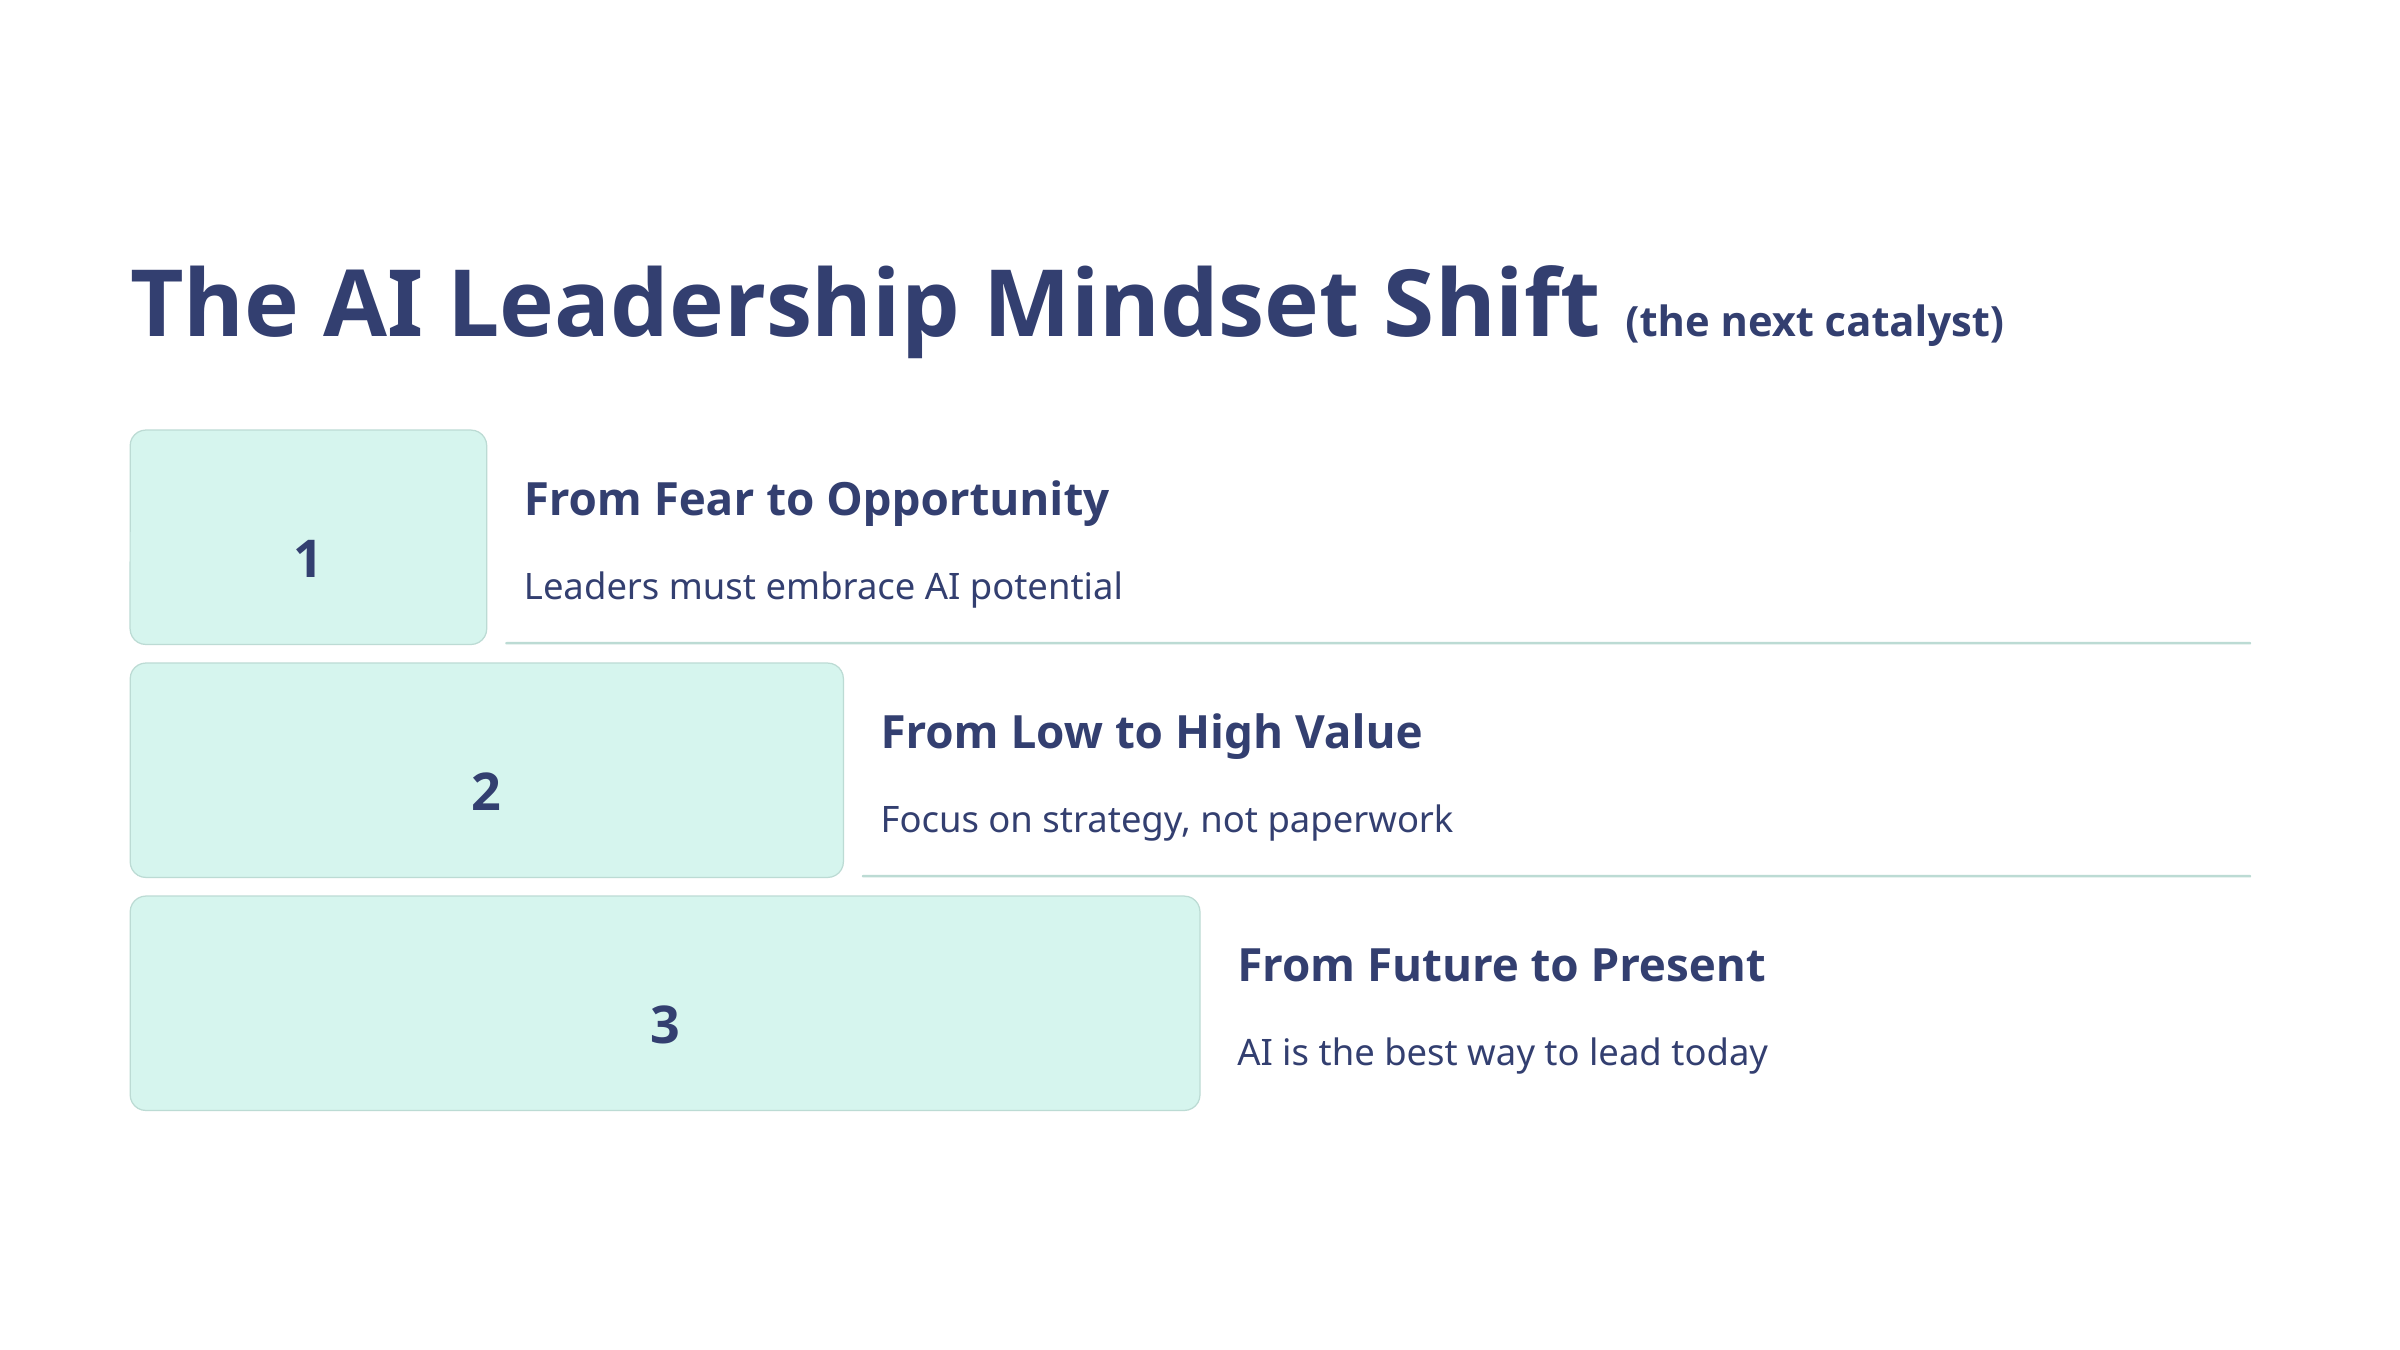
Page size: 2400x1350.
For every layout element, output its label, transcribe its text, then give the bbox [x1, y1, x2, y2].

text_box 1 [282, 504, 335, 570]
text_box [130, 663, 844, 878]
text_box From Fear to Opportunity [523, 467, 1270, 526]
text_box 3 [638, 970, 692, 1036]
text_box From Low to High Value [880, 700, 1558, 759]
text_box [130, 430, 487, 645]
text_box Focus on strategy, not paperwork [880, 780, 1558, 841]
text_box The AI Leadership Mindset Shift (the next catalyst) [130, 239, 1993, 356]
text_box Leaders must embrace AI potential [523, 547, 1270, 608]
text_box [130, 896, 1201, 1111]
text_box AI is the best way to lead today [1237, 1013, 1913, 1074]
text_box From Future to Present [1237, 933, 1913, 992]
text_box [861, 874, 2252, 878]
text_box [505, 641, 2252, 645]
text_box 2 [460, 737, 513, 803]
